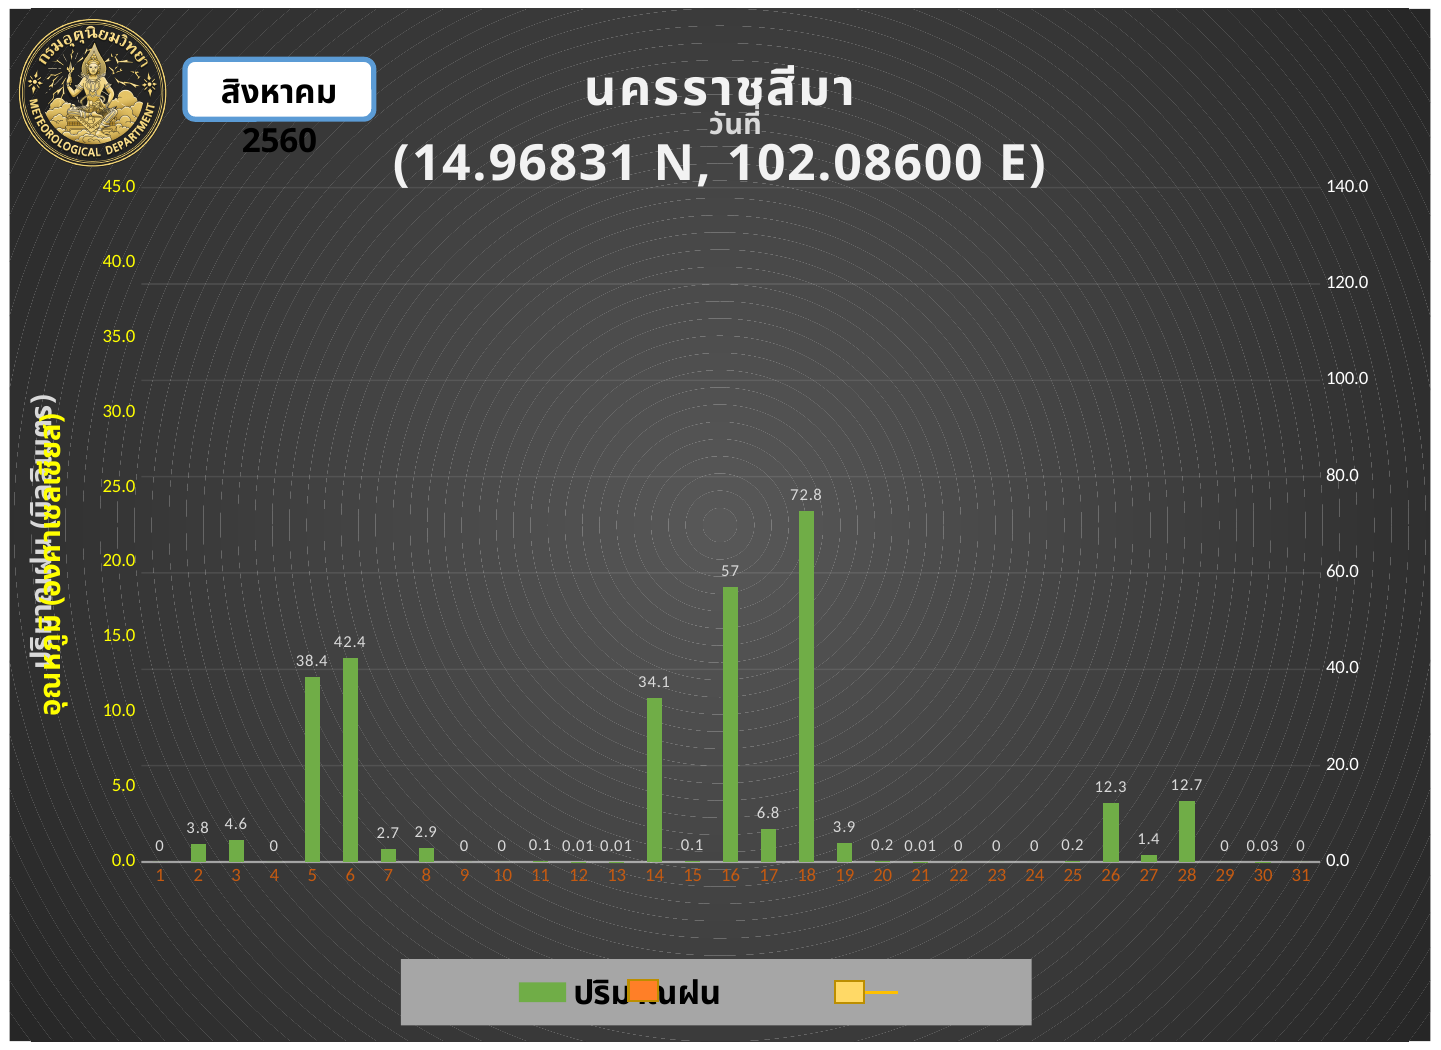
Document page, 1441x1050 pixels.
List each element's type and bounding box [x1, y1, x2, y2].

chart [9, 8, 1431, 1042]
